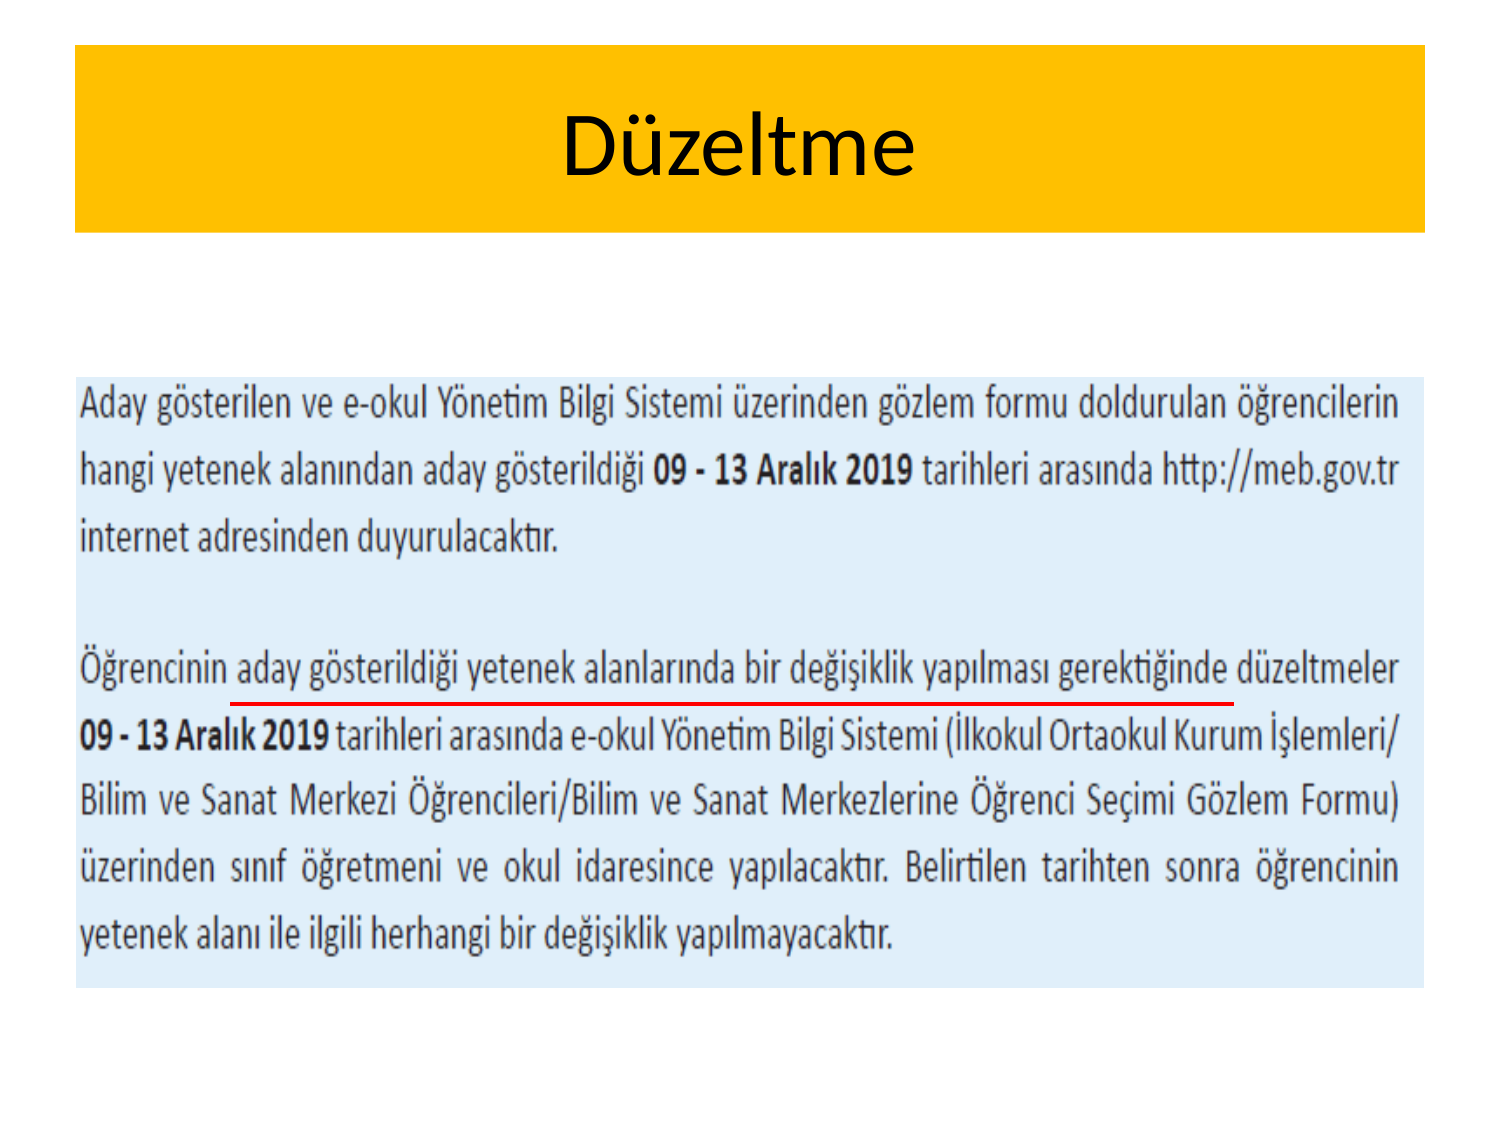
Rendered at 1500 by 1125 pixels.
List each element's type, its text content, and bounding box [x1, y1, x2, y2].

title Düzeltme [75, 45, 1425, 233]
picture [76, 377, 1424, 988]
